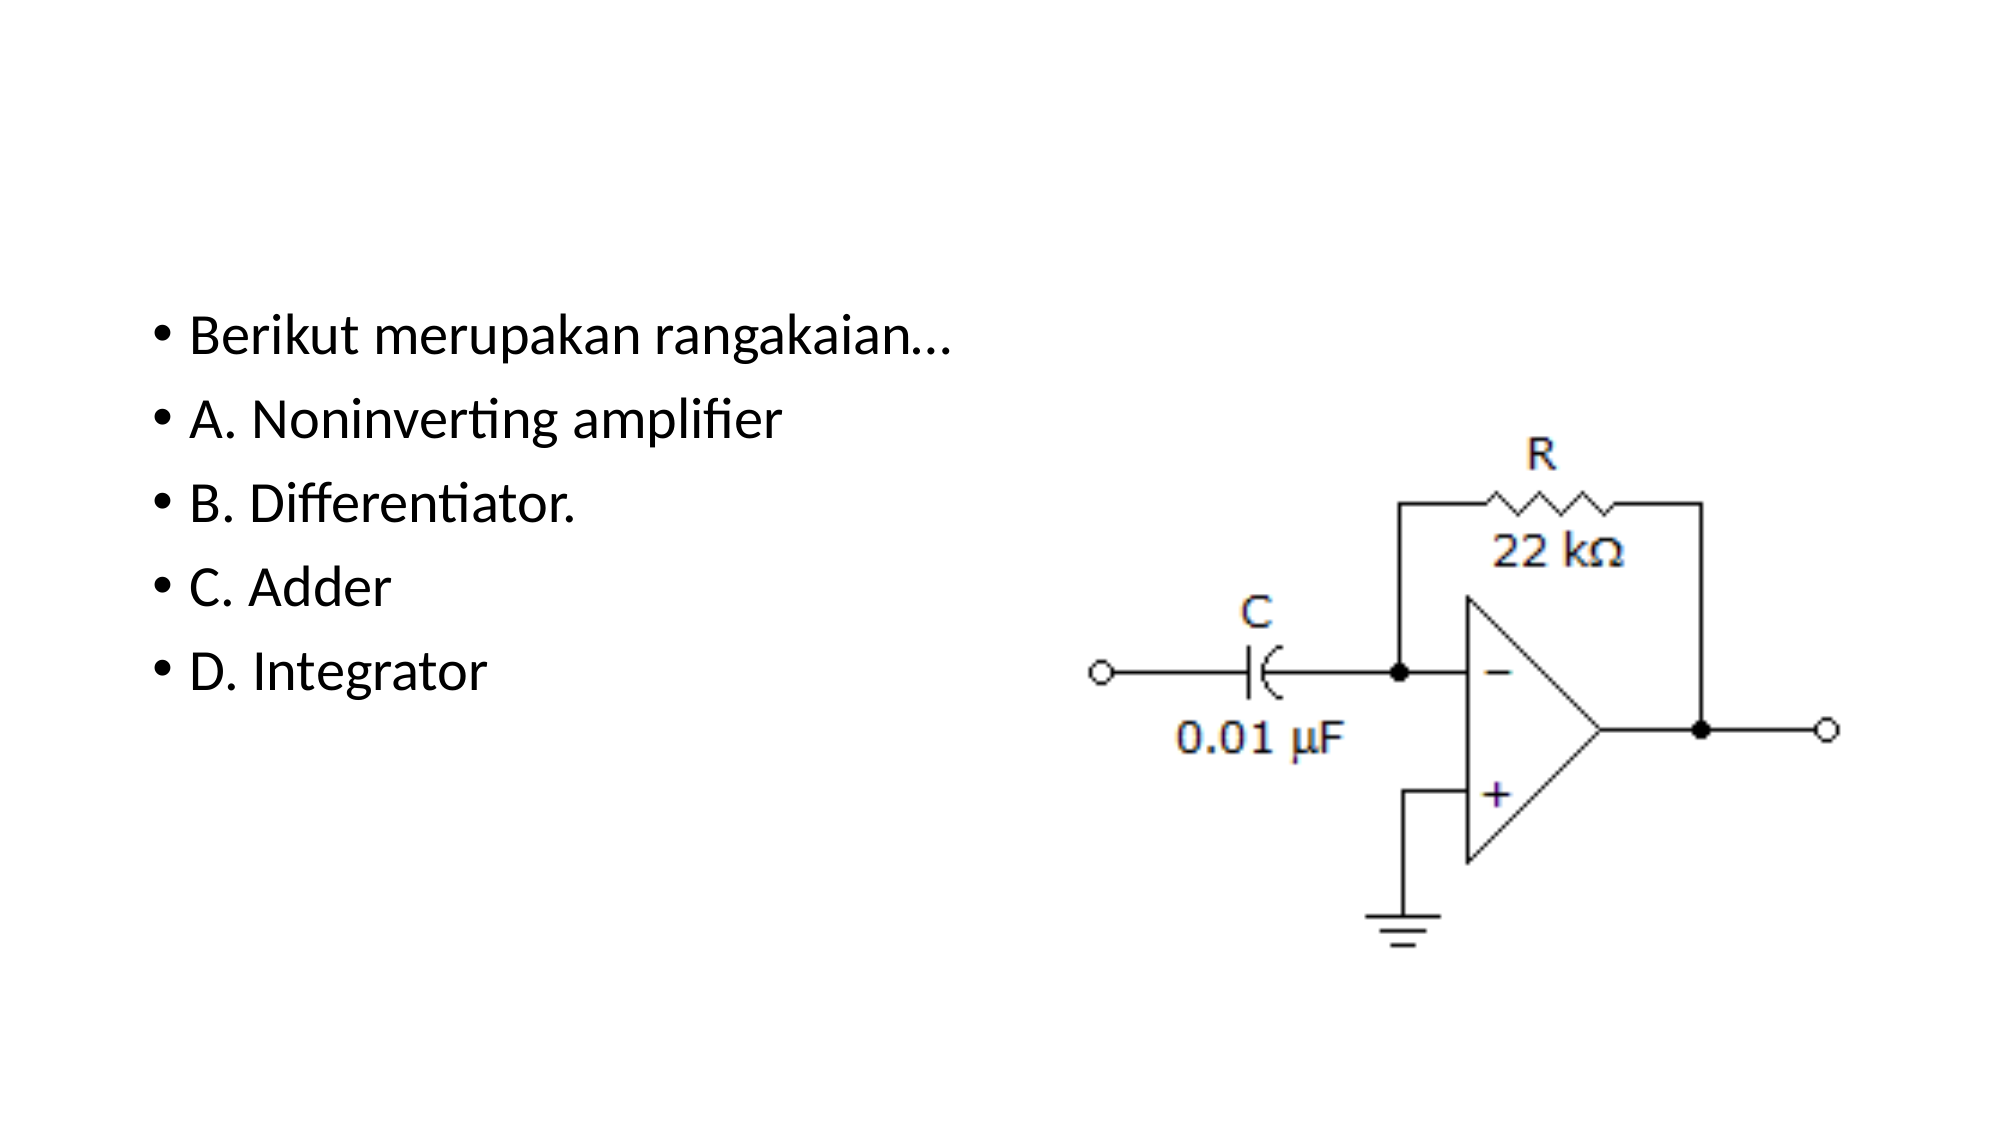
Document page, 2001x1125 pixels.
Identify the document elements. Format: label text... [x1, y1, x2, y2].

list Berikut merupakan rangakaian… A. Noninverting amplifier B. Differentiator. C. Adder D. Integrator [137, 297, 1863, 1011]
picture [1065, 392, 1873, 995]
